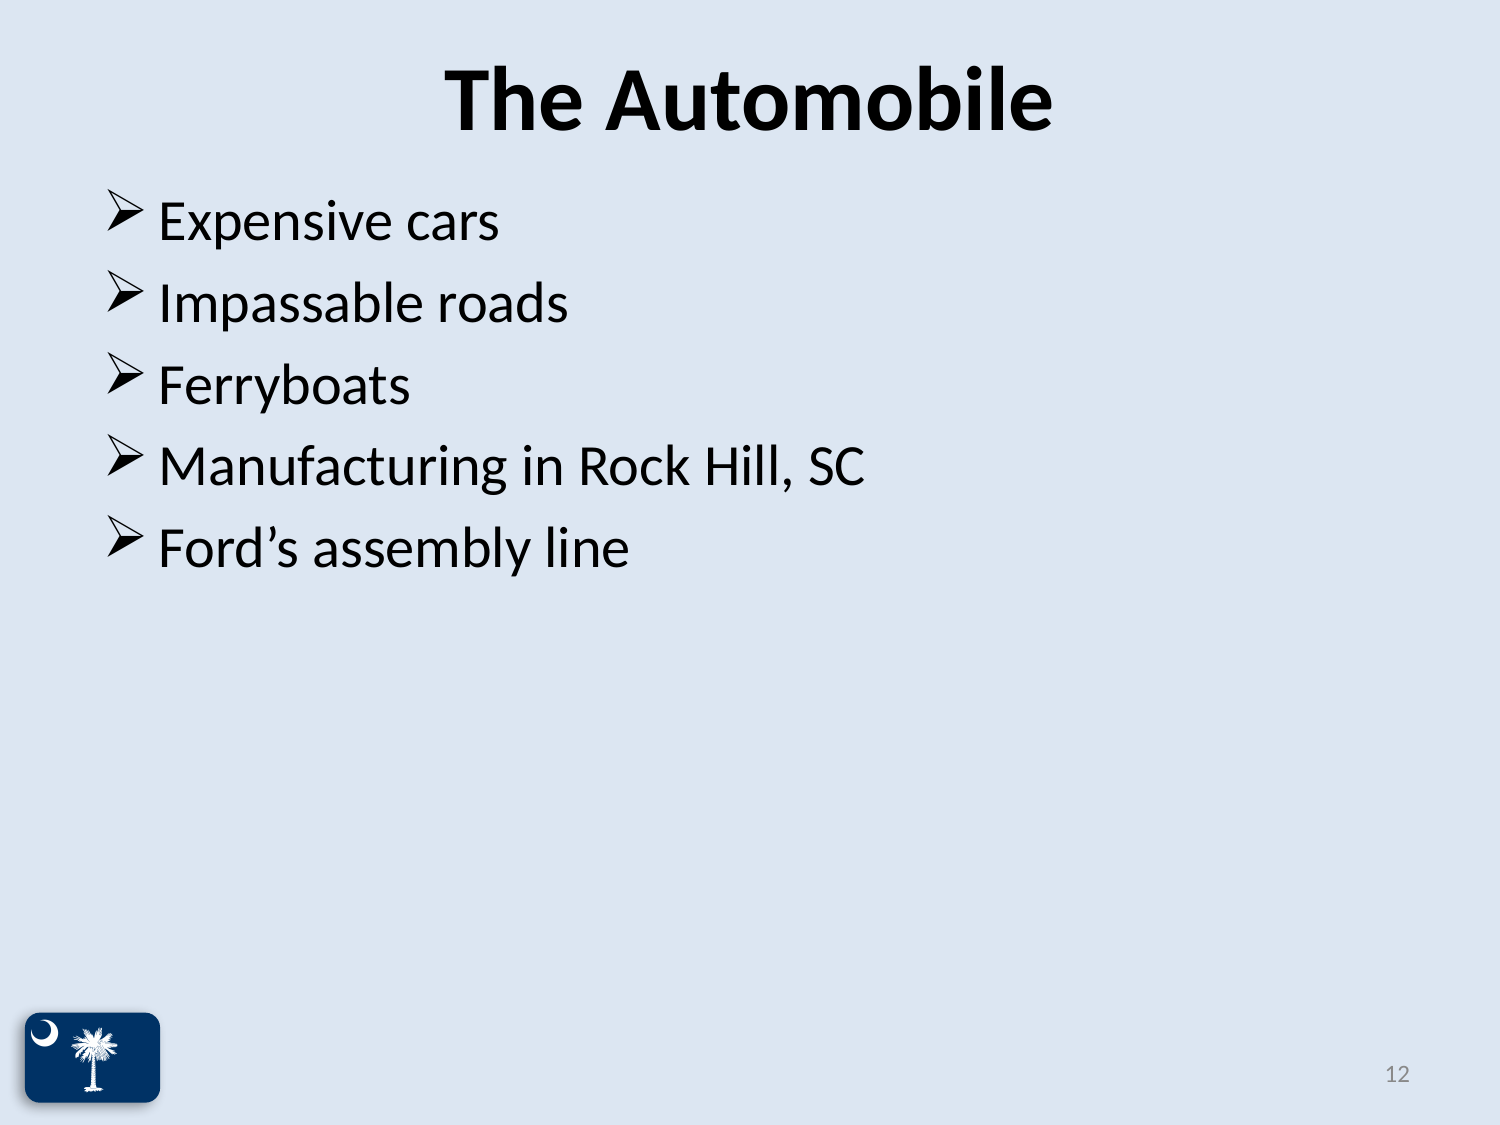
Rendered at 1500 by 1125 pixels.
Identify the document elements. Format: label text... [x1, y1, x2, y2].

list Expensive cars Impassable roads Ferryboats Manufacturing in Rock Hill, SC Ford’s assembly line [87, 188, 900, 938]
slide_number 12 [1074, 1042, 1425, 1103]
title The Automobile [75, 0, 1425, 188]
picture [24, 1012, 161, 1103]
